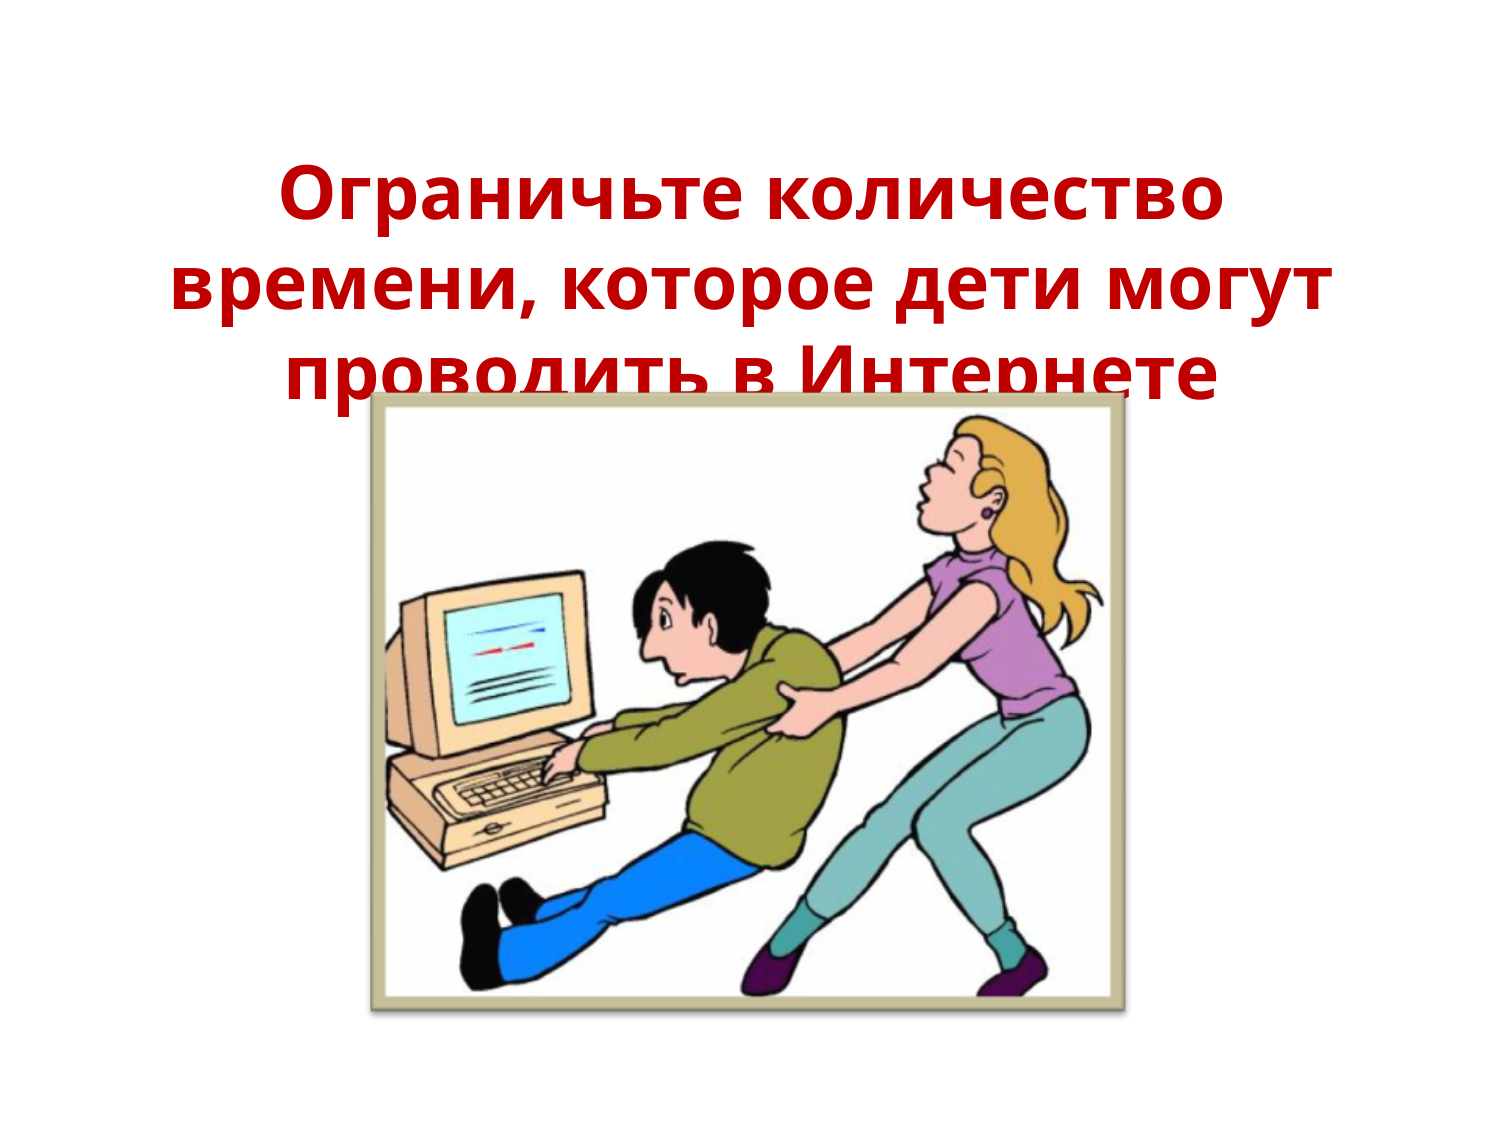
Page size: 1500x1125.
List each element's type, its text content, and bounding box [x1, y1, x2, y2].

picture [359, 385, 1137, 1027]
text_box Ограничьте количество времени, которое дети могут проводить в Интернете [76, 137, 1427, 325]
